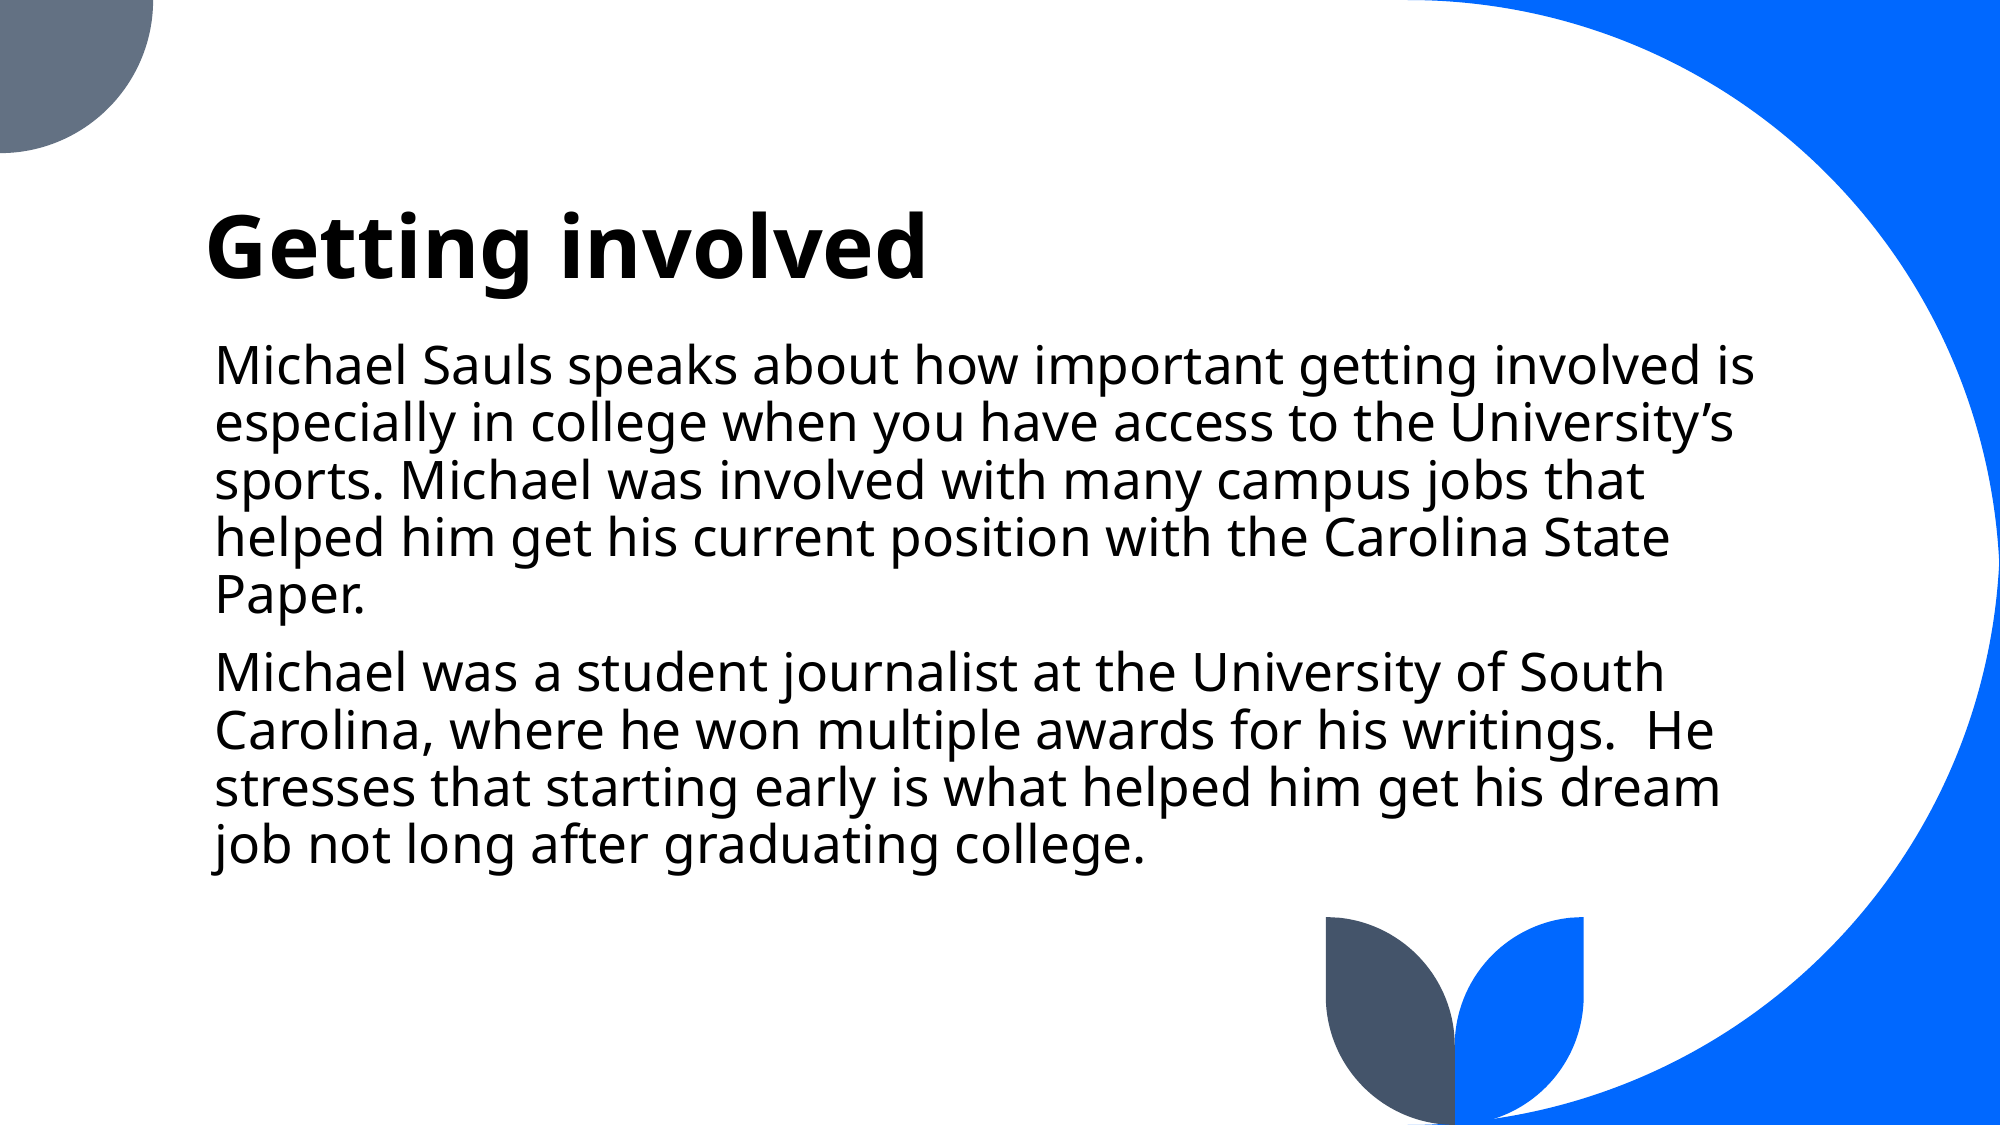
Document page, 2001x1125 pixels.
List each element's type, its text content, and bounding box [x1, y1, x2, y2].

list Michael Sauls speaks about how important getting involved is especially in college when you have access to the University’s sports. Michael was involved with many campus jobs that helped him get his current position with the Carolina State Paper. Michael was a student journalist at the University of South Carolina, where he won multiple awards for his writings. He stresses that starting early is what helped him get his dream job not long after graduating college. [190, 330, 1795, 884]
title Getting involved [190, 16, 1795, 303]
